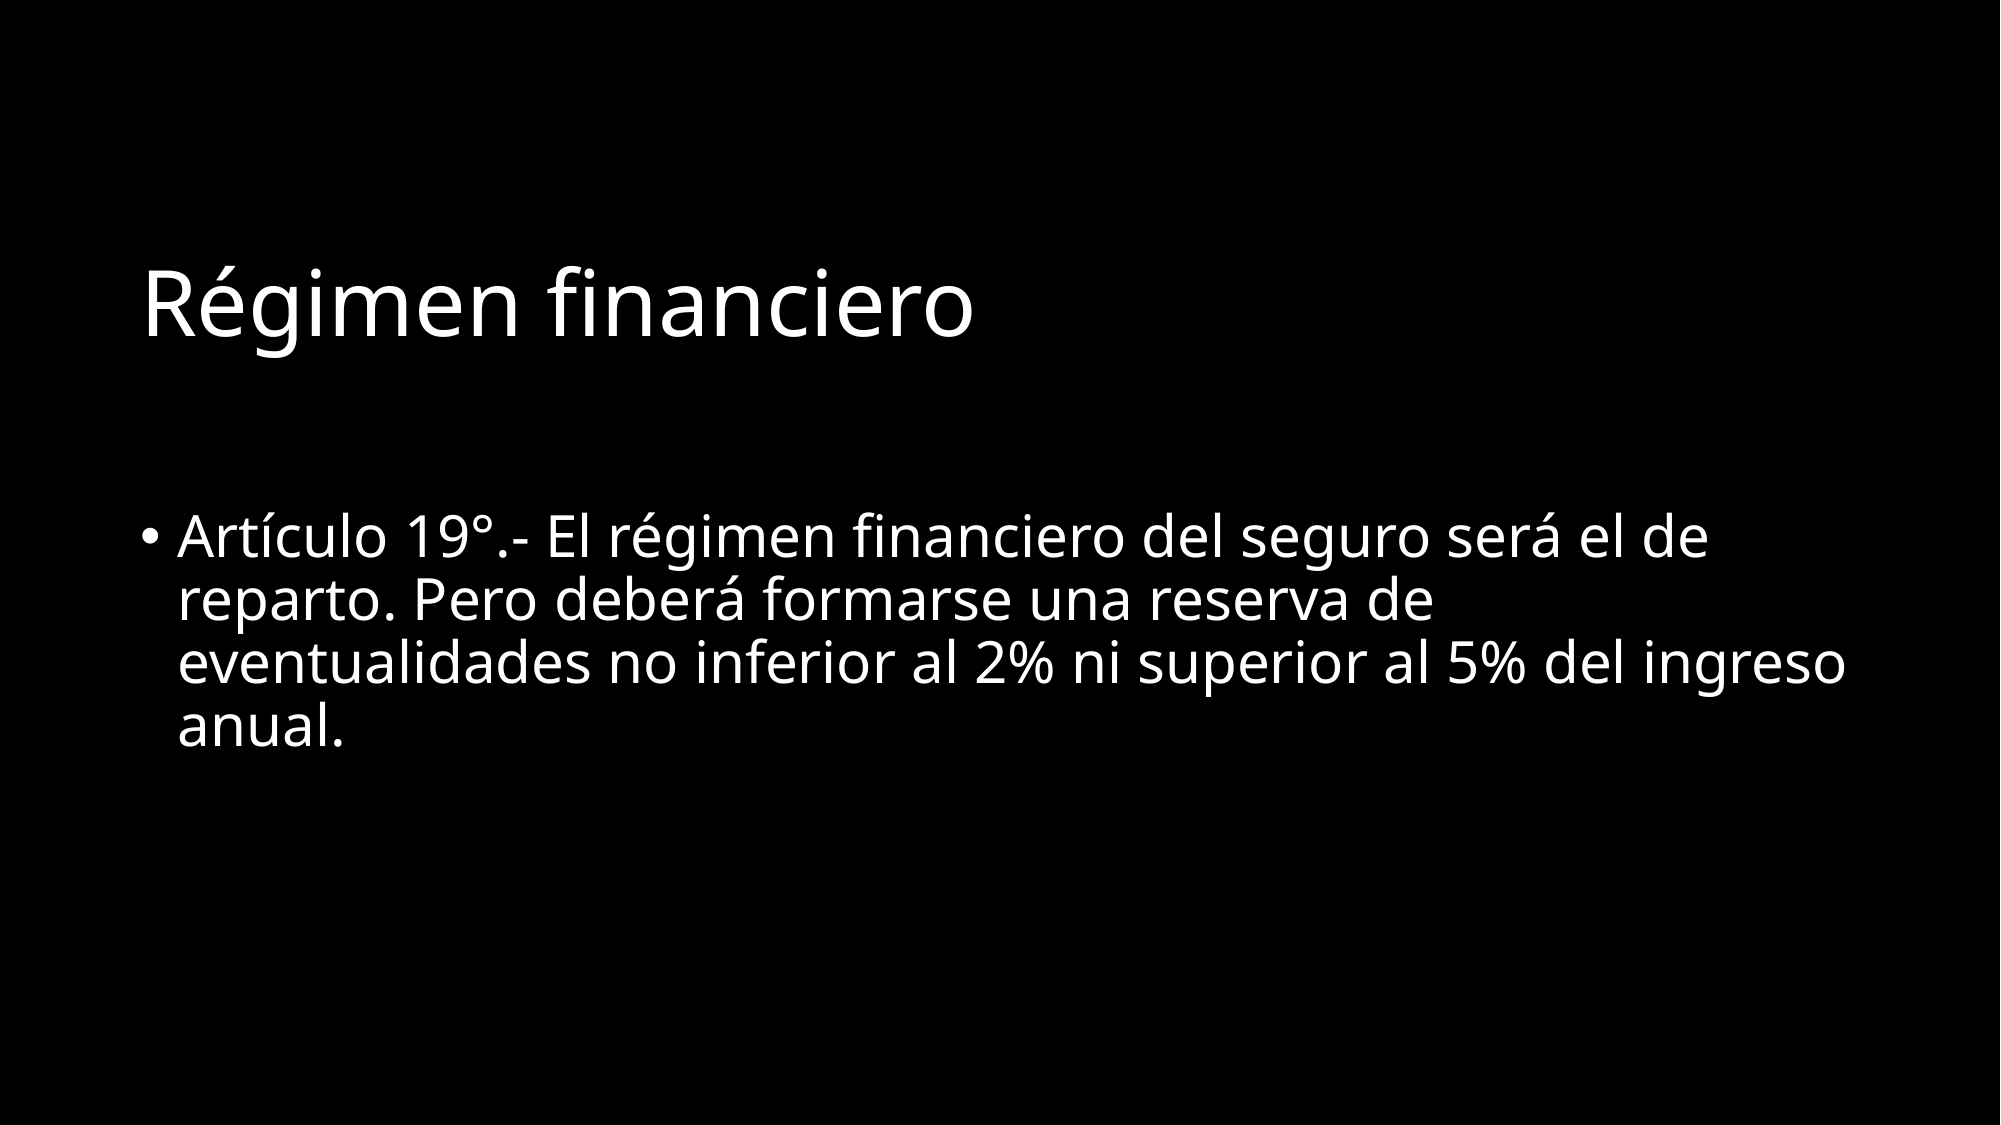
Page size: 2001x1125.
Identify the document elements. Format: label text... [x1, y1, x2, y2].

list Artículo 19°.- El régimen financiero del seguro será el de reparto. Pero deberá formarse una reserva de eventualidades no inferior al 2% ni superior al 5% del ingreso anual. [125, 500, 1875, 1000]
title Régimen financiero [125, 249, 1625, 458]
